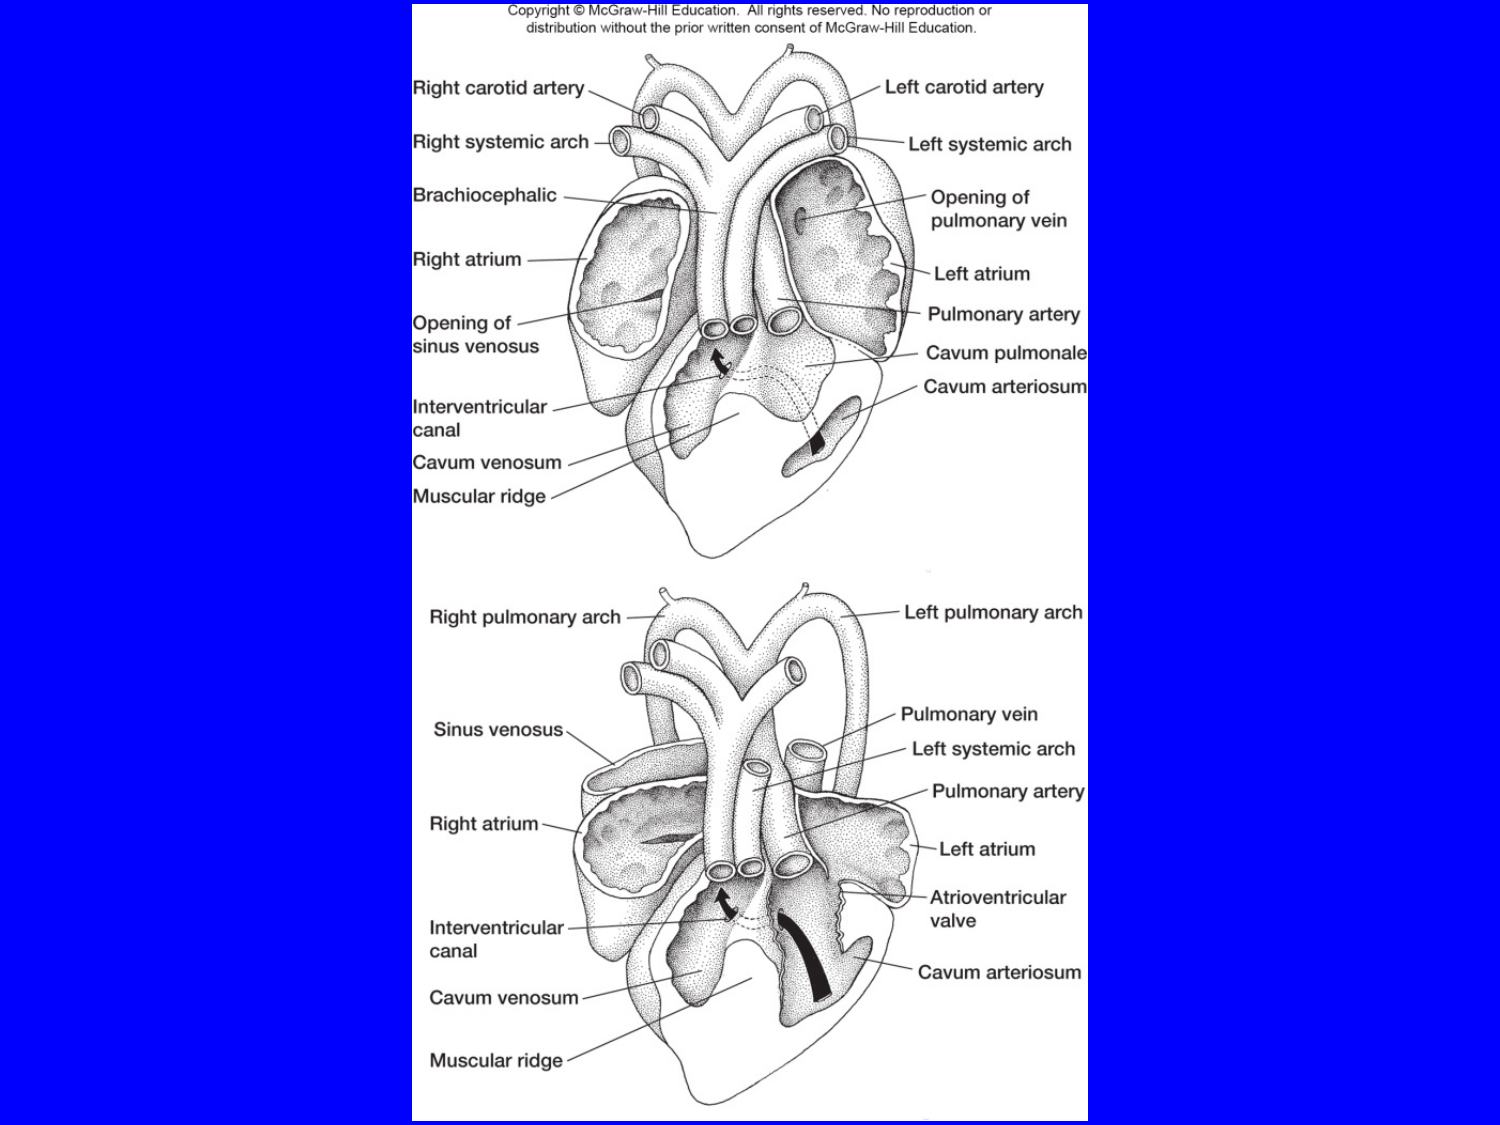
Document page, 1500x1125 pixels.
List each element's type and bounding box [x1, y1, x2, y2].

picture [412, 3, 1088, 1122]
